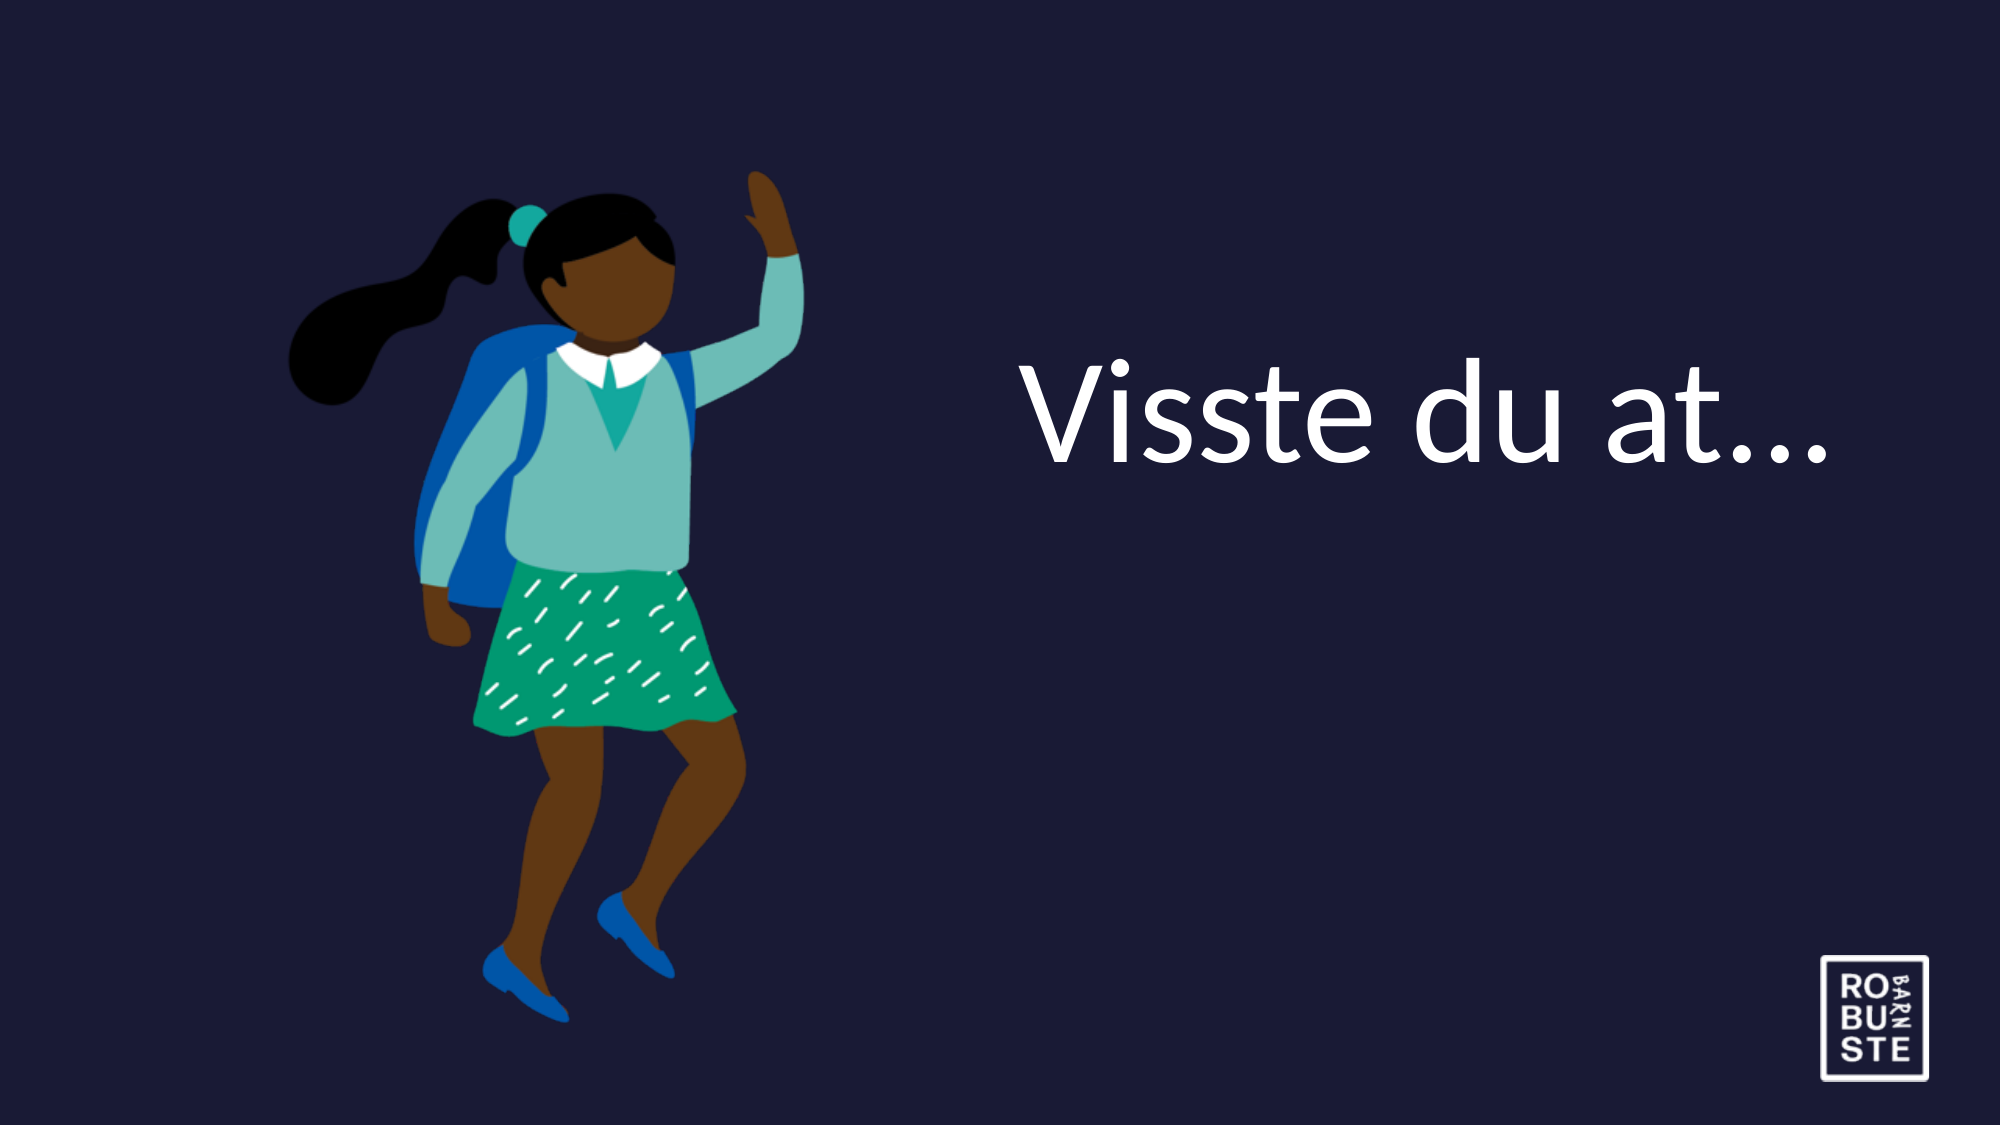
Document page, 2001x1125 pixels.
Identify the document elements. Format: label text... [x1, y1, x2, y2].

text_box Visste du at... [1003, 305, 1852, 501]
picture [1820, 955, 1930, 1082]
picture [0, 0, 1282, 1125]
